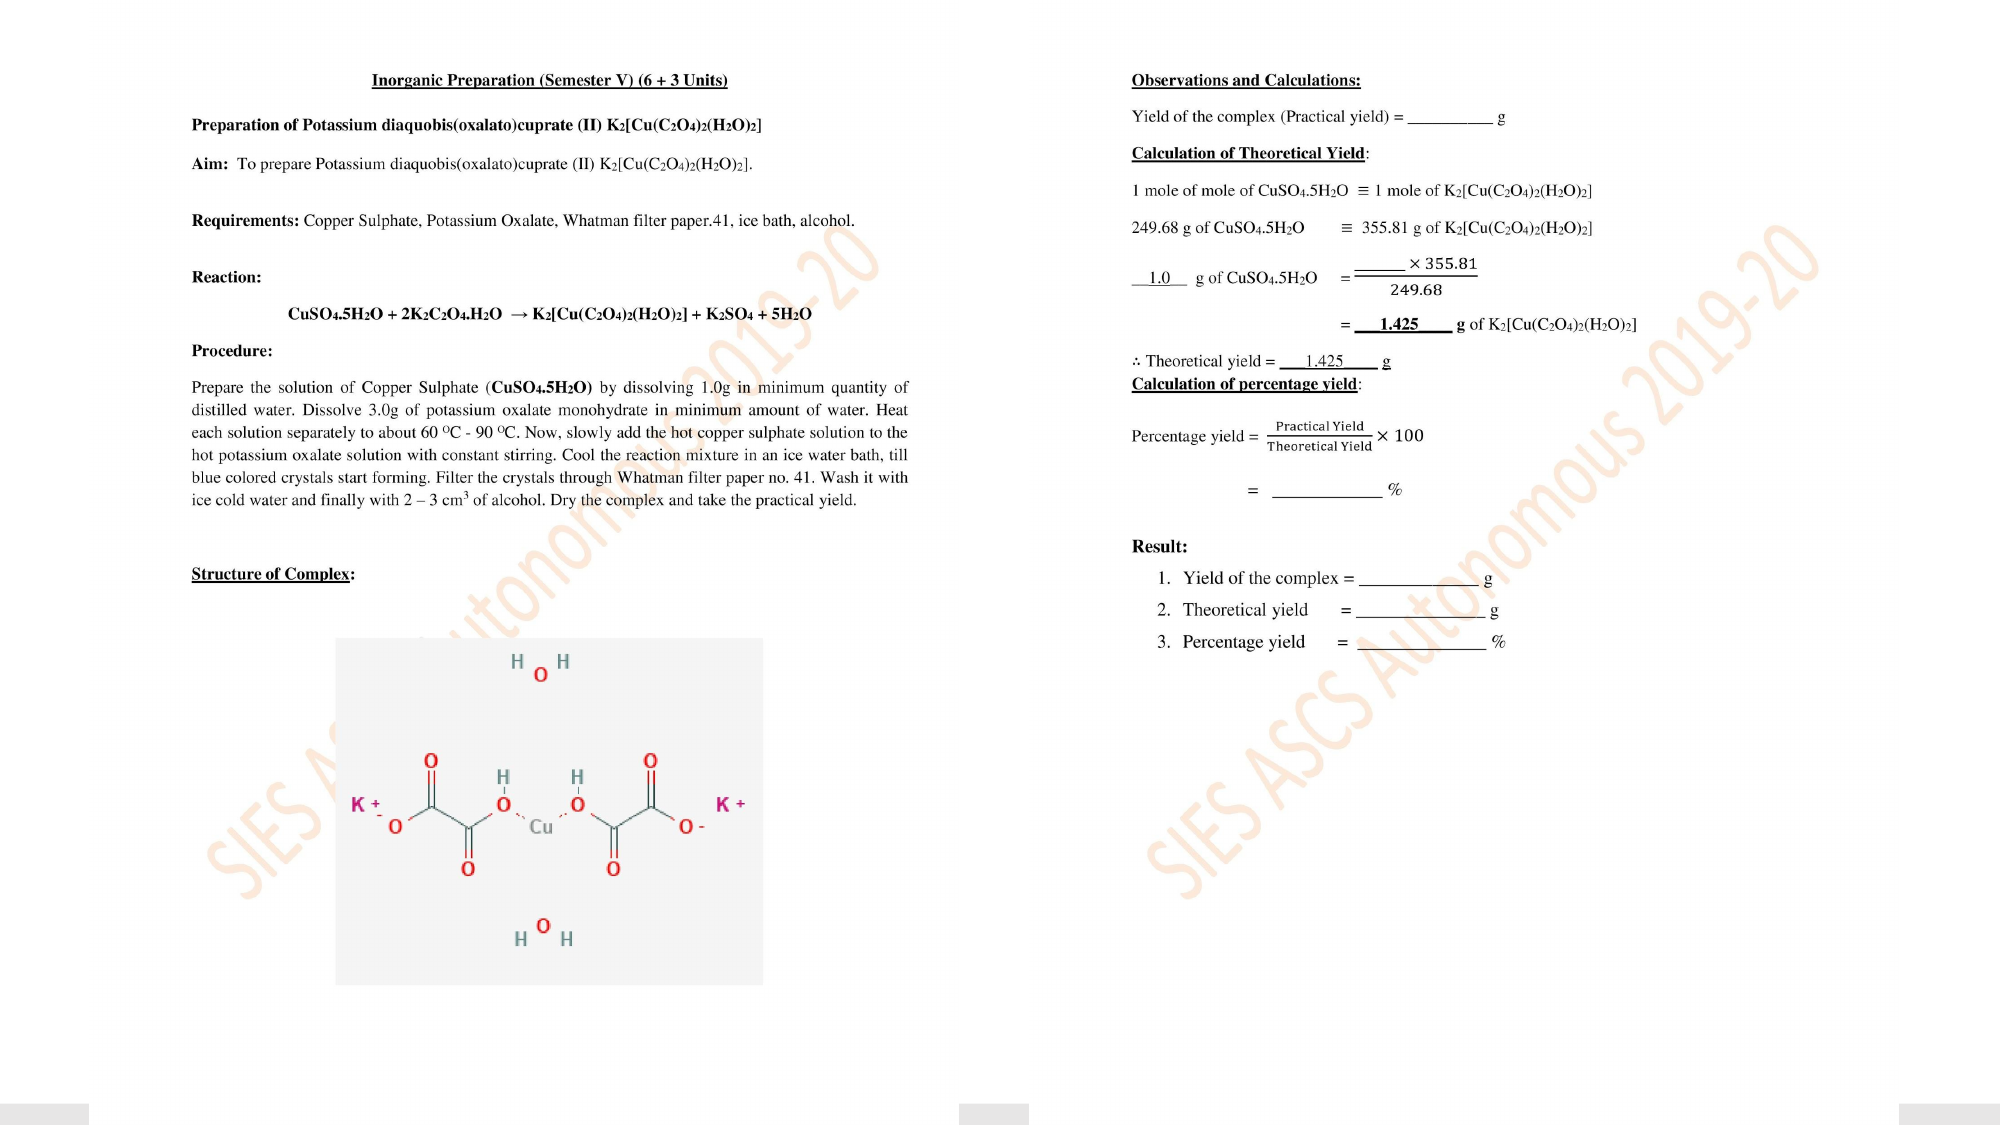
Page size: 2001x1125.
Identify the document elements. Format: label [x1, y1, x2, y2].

picture [1029, 0, 1899, 1125]
picture [89, 0, 959, 1125]
